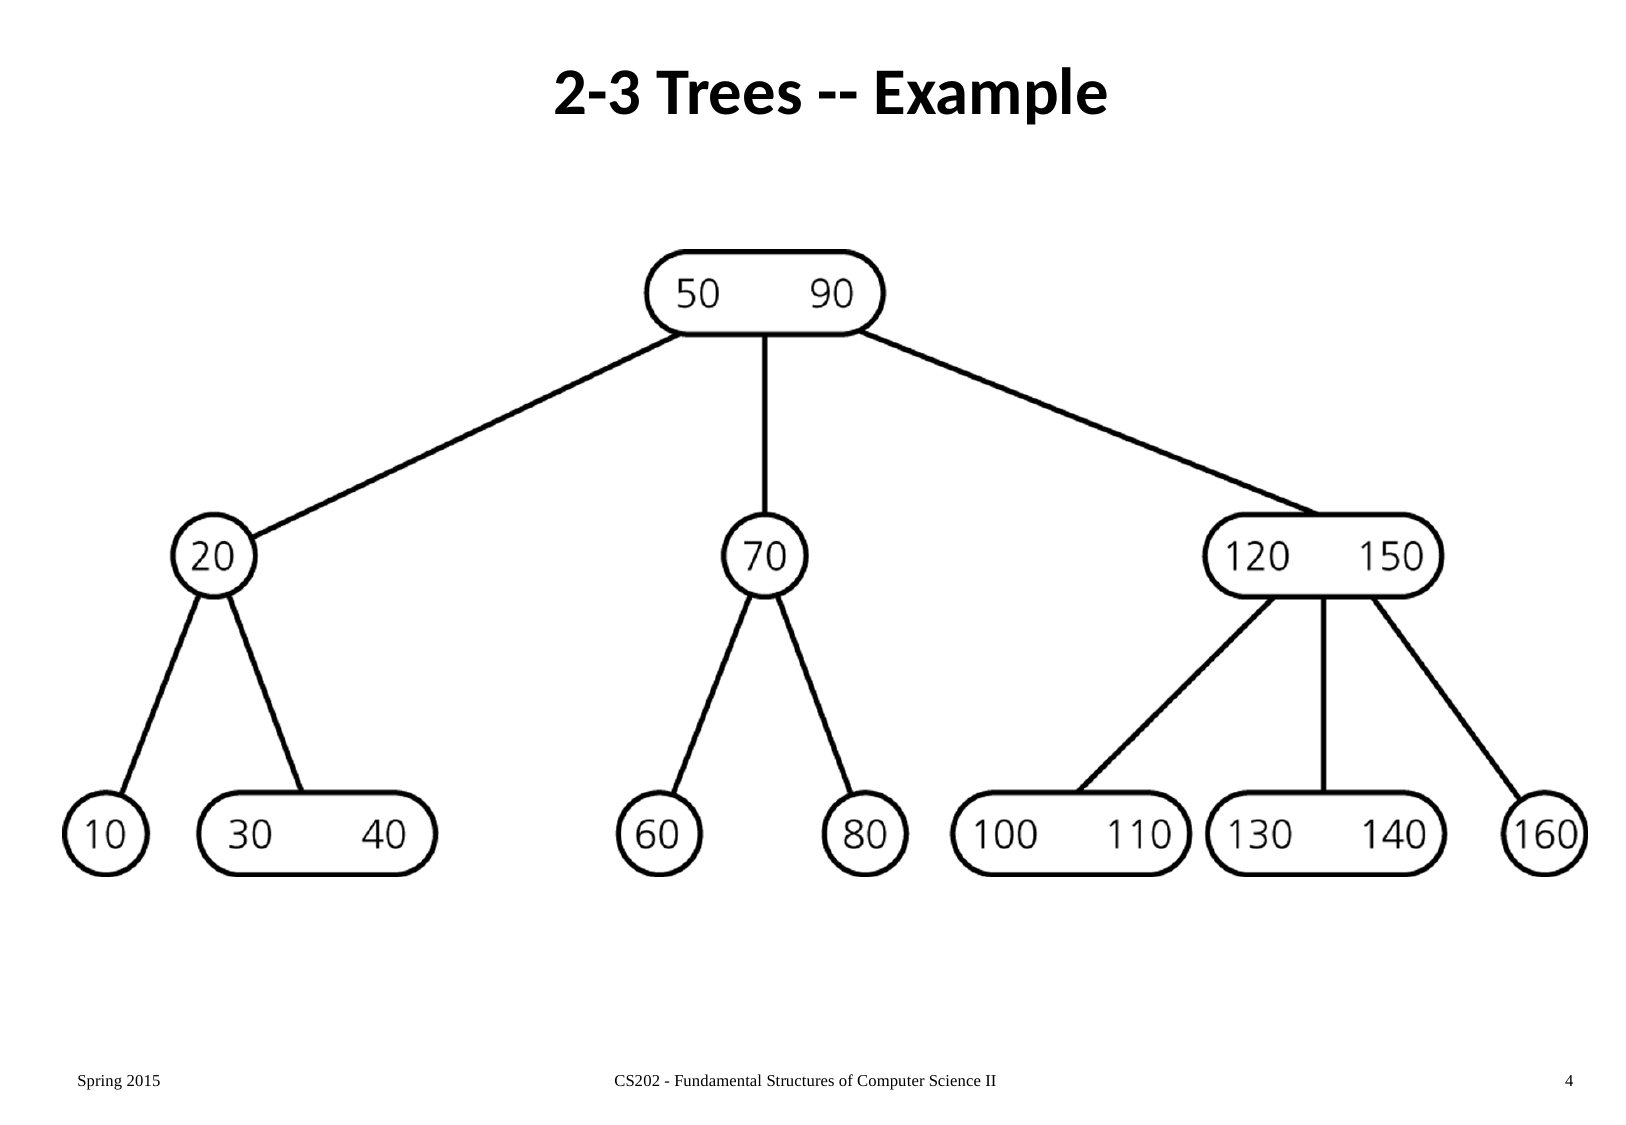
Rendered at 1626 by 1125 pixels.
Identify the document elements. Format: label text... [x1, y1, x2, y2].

title 2-3 Trees -- Example [62, 24, 1601, 151]
slide_number 4 [1249, 1062, 1589, 1101]
slide_number Spring 2015 [62, 1062, 402, 1101]
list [62, 249, 1588, 878]
footer CS202 - Fundamental Structures of Computer Science II [500, 1062, 1111, 1101]
